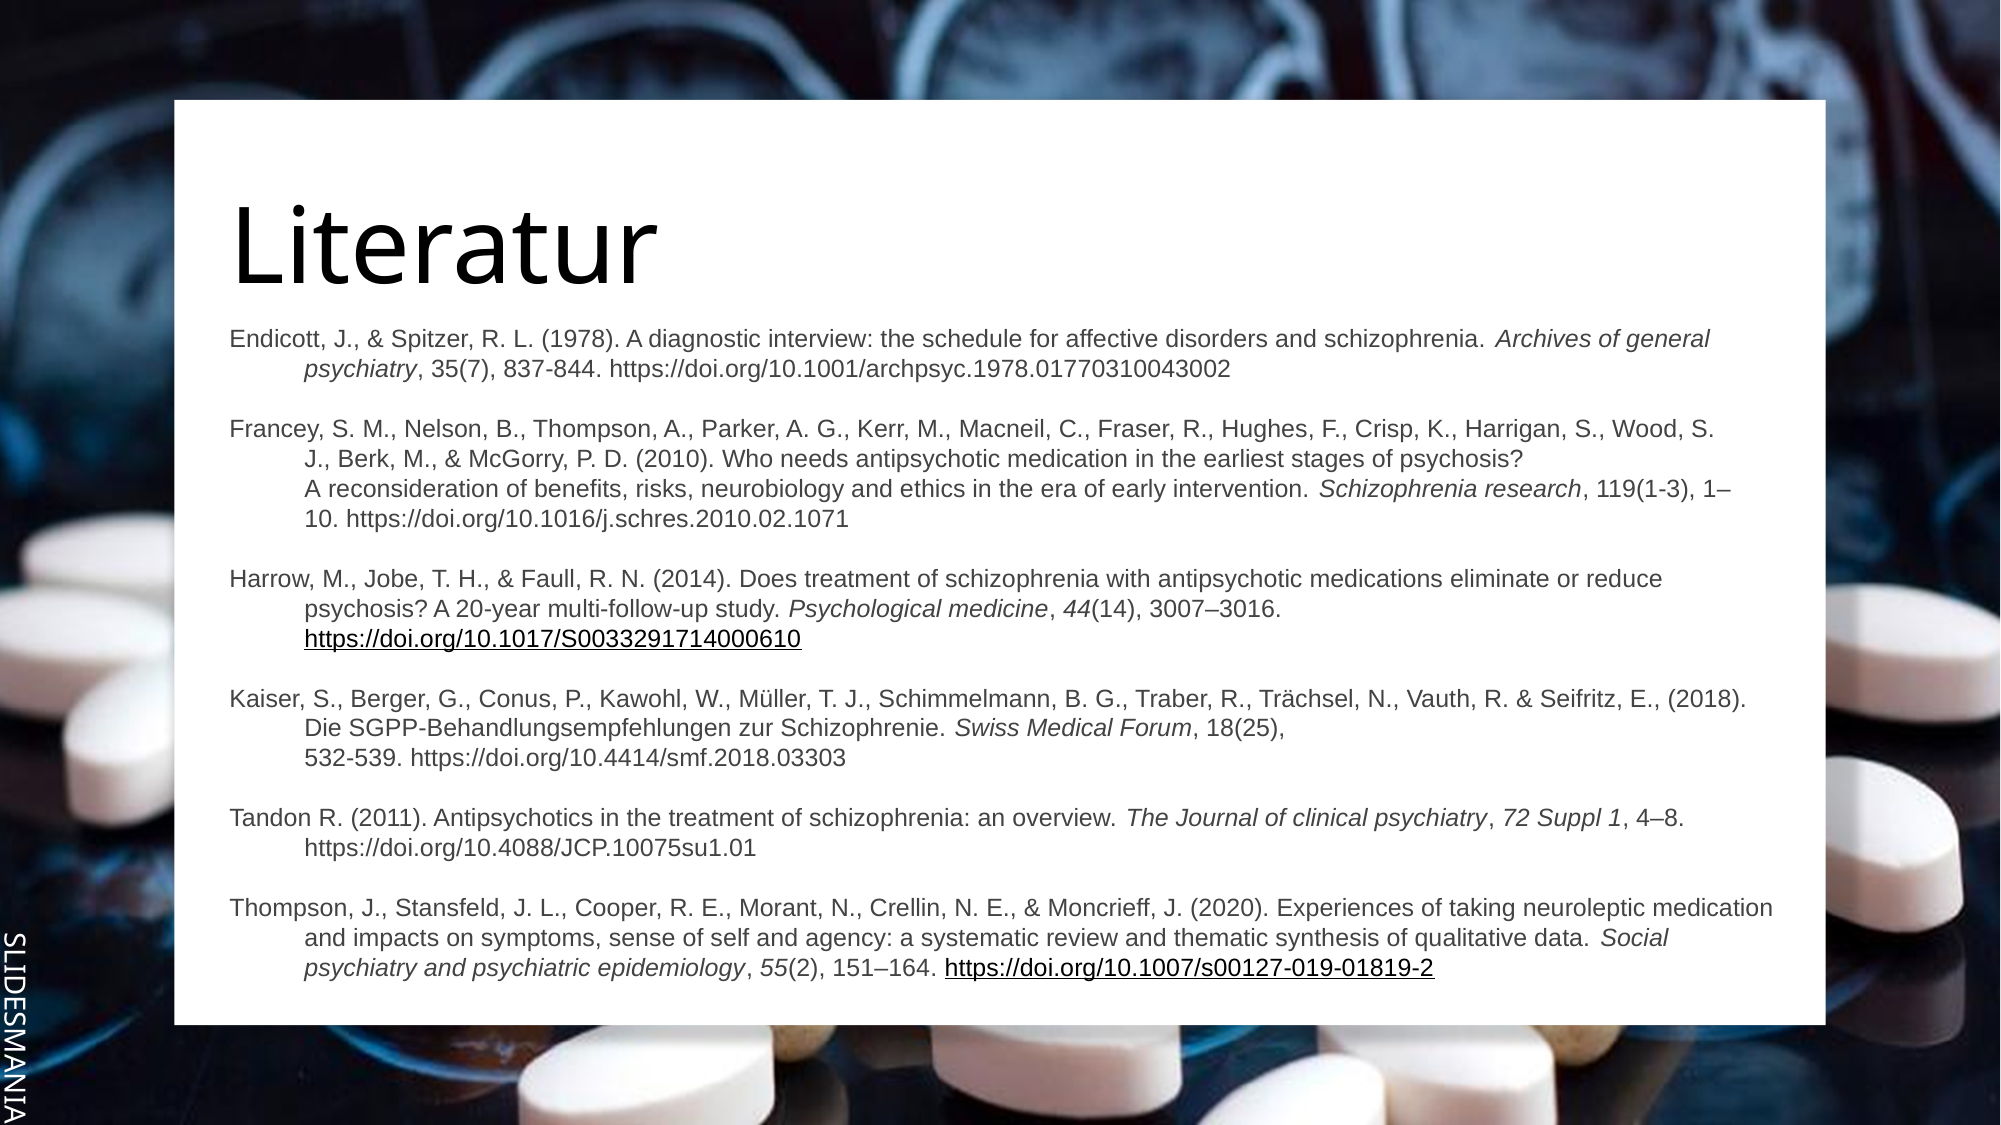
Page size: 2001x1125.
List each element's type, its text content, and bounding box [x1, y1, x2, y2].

title Literatur [209, 156, 1799, 283]
list Endicott, J., & Spitzer, R. L. (1978). A diagnostic interview: the schedule for affective disorders and schizophrenia. Archives of general psychiatry, 35(7), 837-844. https://doi.org/10.1001/archpsyc.1978.01770310043002 Francey, S. M., Nelson, B., Thompson, A., Parker, A. G., Kerr, M., Macneil, C., Fraser, R., Hughes, F., Crisp, K., Harrigan, S., Wood, S. J., Berk, M., & McGorry, P. D. (2010). Who needs antipsychotic medication in the earliest stages of psychosis? A reconsideration of benefits, risks, neurobiology and ethics in the era of early intervention. Schizophrenia research, 119(1-3), 1–10. https://doi.org/10.1016/j.schres.2010.02.1071 Harrow, M., Jobe, T. H., & Faull, R. N. (2014). Does treatment of schizophrenia with antipsychotic medications eliminate or reduce psychosis? A 20-year multi-follow-up study. Psychological medicine, 44(14), 3007–3016. https://doi.org/10.1017/S0033291714000610 Kaiser, S., Berger, G., Conus, P., Kawohl, W., Müller, T. J., Schimmelmann, B. G., Traber, R., Trächsel, N., Vauth, R. & Seifritz, E., (2018). Die SGPP-Behandlungsempfehlungen zur Schizophrenie. Swiss Medical Forum, 18(25), 532-539. https://doi.org/10.4414/smf.2018.03303 Tandon R. (2011). Antipsychotics in the treatment of schizophrenia: an overview. The Journal of clinical psychiatry, 72 Suppl 1, 4–8. https://doi.org/10.4088/JCP.10075su1.01 Thompson, J., Stansfeld, J. L., Cooper, R. E., Morant, N., Crellin, N. E., & Moncrieff, J. (2020). Experiences of taking neuroleptic medication and impacts on symptoms, sense of self and agency: a systematic review and thematic synthesis of qualitative data. Social psychiatry and psychiatric epidemiology, 55(2), 151–164. https://doi.org/10.1007/s00127-019-01819-2 [209, 302, 1799, 994]
picture [0, 0, 2001, 1125]
